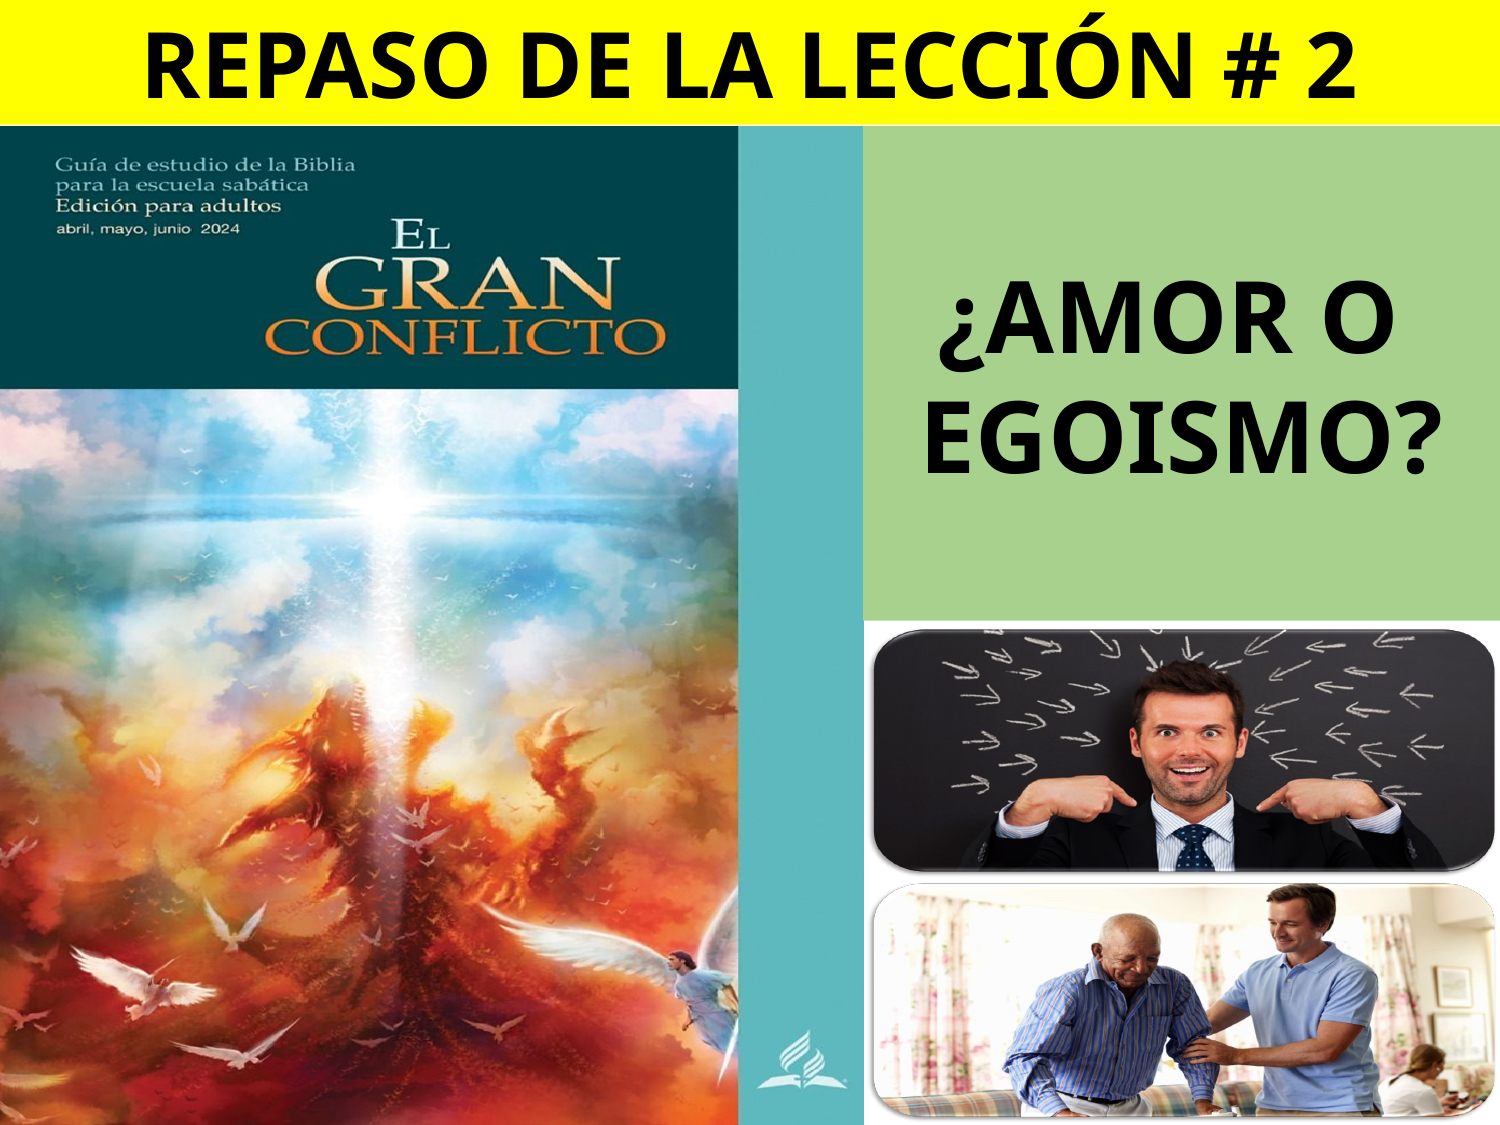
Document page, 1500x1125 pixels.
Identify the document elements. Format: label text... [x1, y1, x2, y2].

picture [0, 126, 1500, 1125]
text_box REPASO DE LA LECCIÓN # 2 [0, 0, 1500, 125]
text_box ¿AMOR O EGOISMO? [864, 126, 1500, 621]
